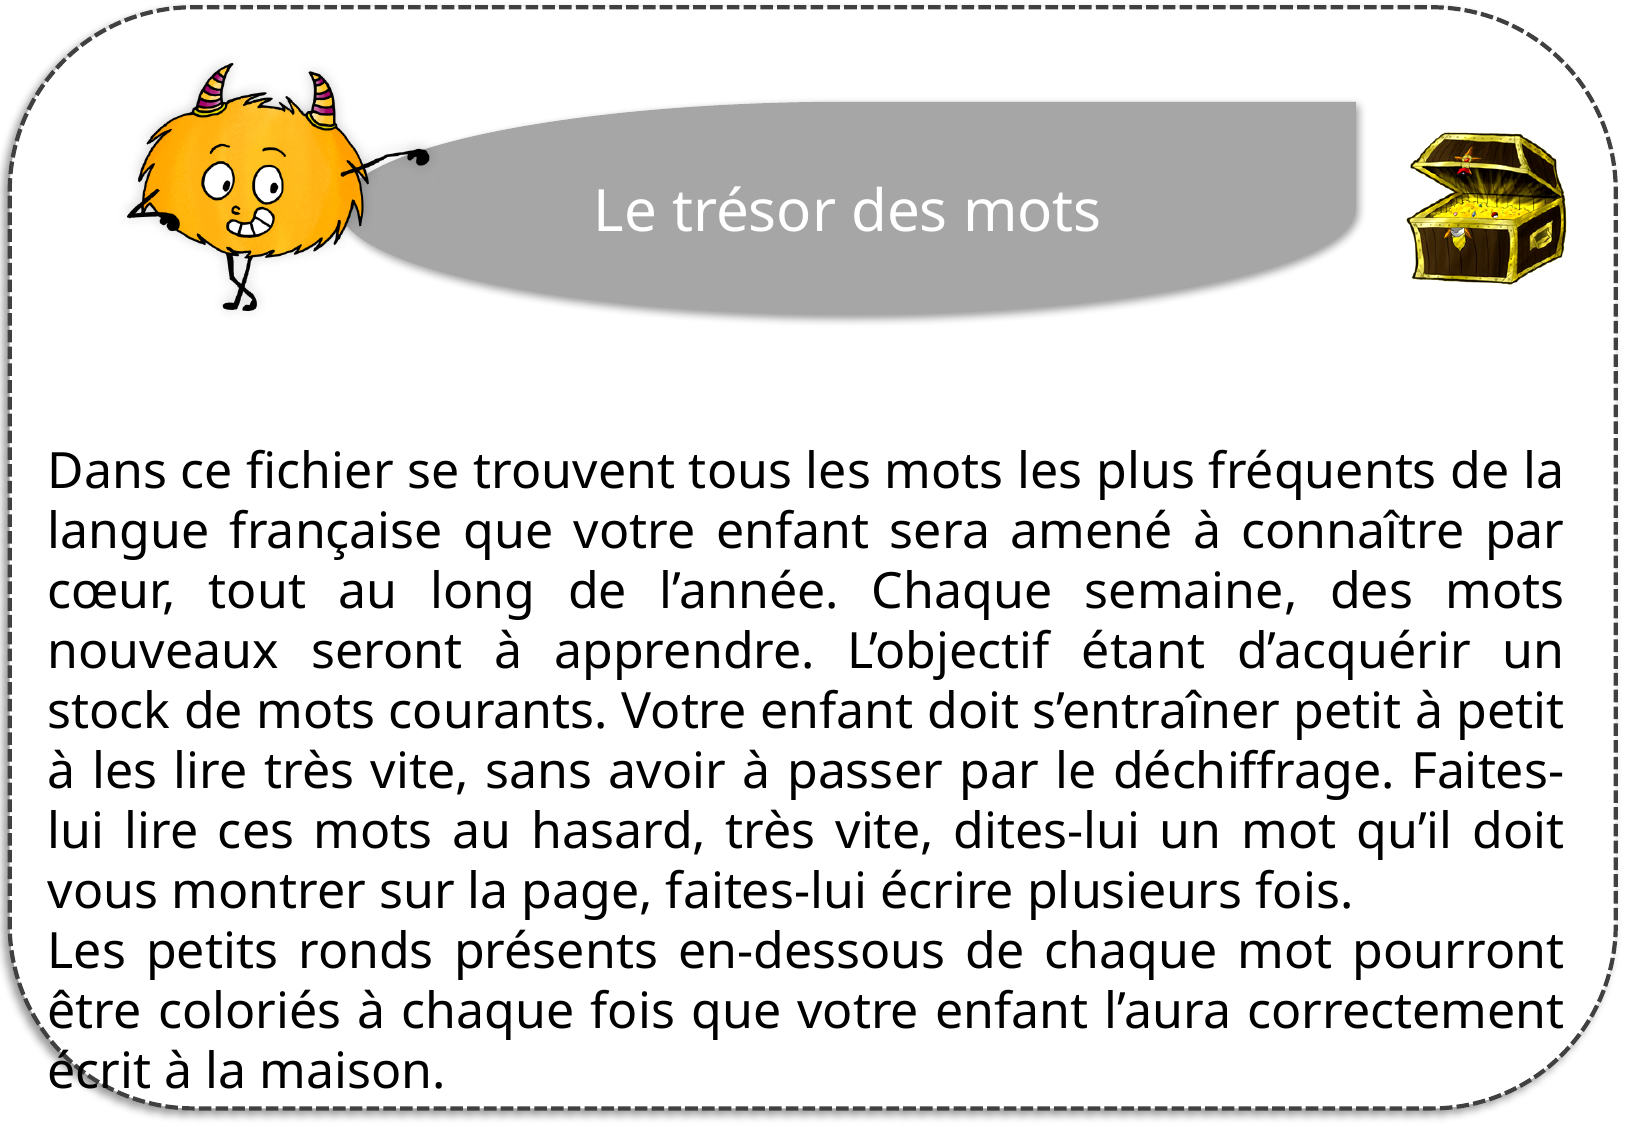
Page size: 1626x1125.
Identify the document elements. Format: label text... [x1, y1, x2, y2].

text_box [163, 1106, 1470, 1111]
text_box Dans ce fichier se trouvent tous les mots les plus fréquents de la langue française que votre enfant sera amené à connaître par cœur, tout au long de l’année. Chaque semaine, des mots nouveaux seront à apprendre. L’objectif étant d’acquérir un stock de mots courants. Votre enfant doit s’entraîner petit à petit à les lire très vite, sans avoir à passer par le déchiffrage. Faites-lui lire ces mots au hasard, très vite, dites-lui un mot qu’il doit vous montrer sur la page, faites-lui écrire plusieurs fois. Les petits ronds présents en-dessous de chaque mot pourront être coloriés à chaque fois que votre enfant l’aura correctement écrit à la maison. [32, 430, 1581, 1106]
picture [127, 63, 440, 311]
text_box [7, 5, 1618, 1033]
text_box Le trésor des mots [446, 99, 1358, 317]
picture [1402, 129, 1569, 288]
